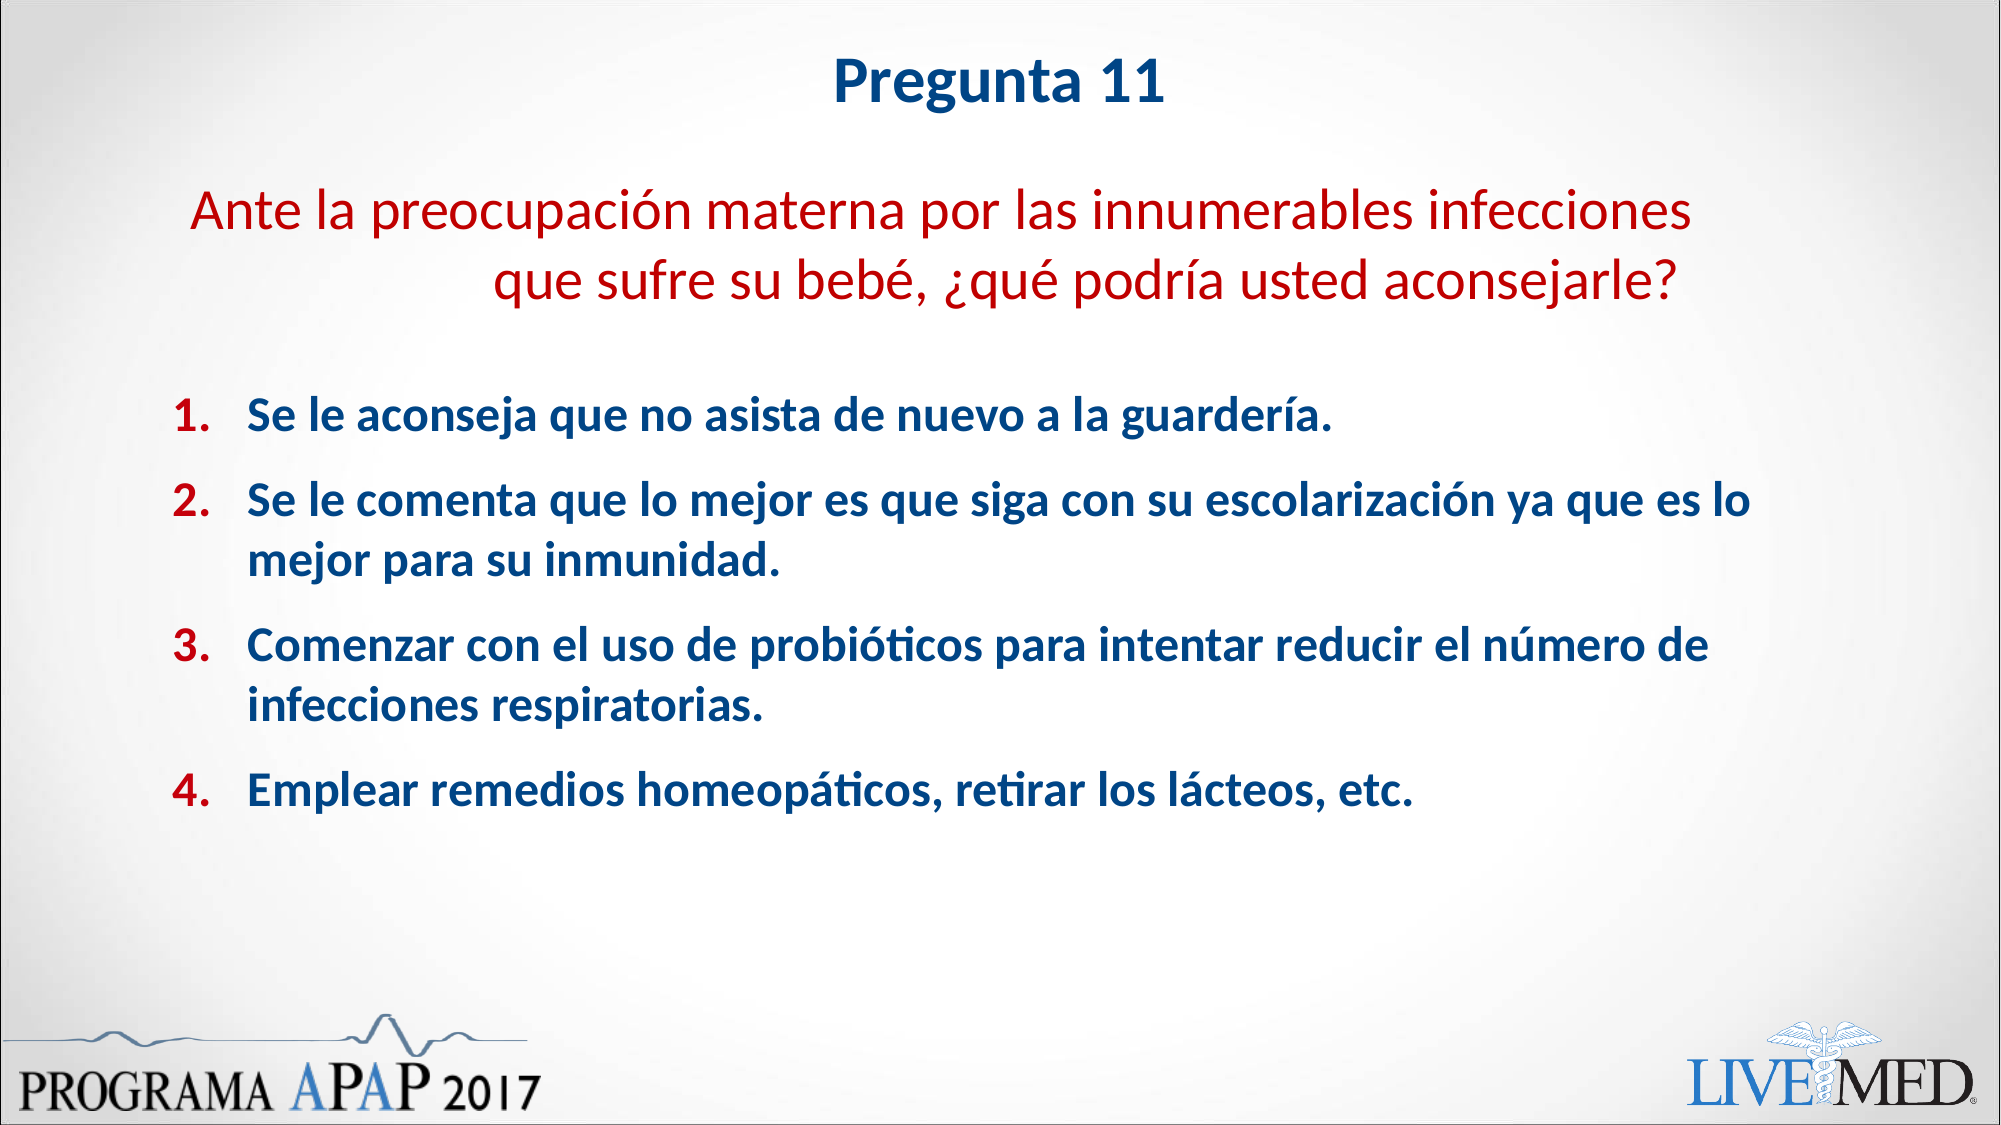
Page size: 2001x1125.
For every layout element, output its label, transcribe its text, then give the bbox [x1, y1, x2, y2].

list Se le aconseja que no asista de nuevo a la guardería. Se le comenta que lo mejor es que siga con su escolarización ya que es lo mejor para su inmunidad. Comenzar con el uso de probióticos para intentar reducir el número de infecciones respiratorias. Emplear remedios homeopáticos, retirar los lácteos, etc. [157, 373, 1858, 920]
title Pregunta 11 [99, 26, 1900, 126]
list Ante la preocupación materna por las innumerables infecciones que sufre su bebé, ¿qué podría usted aconsejarle? [157, 149, 1858, 319]
picture [0, 0, 2001, 1125]
